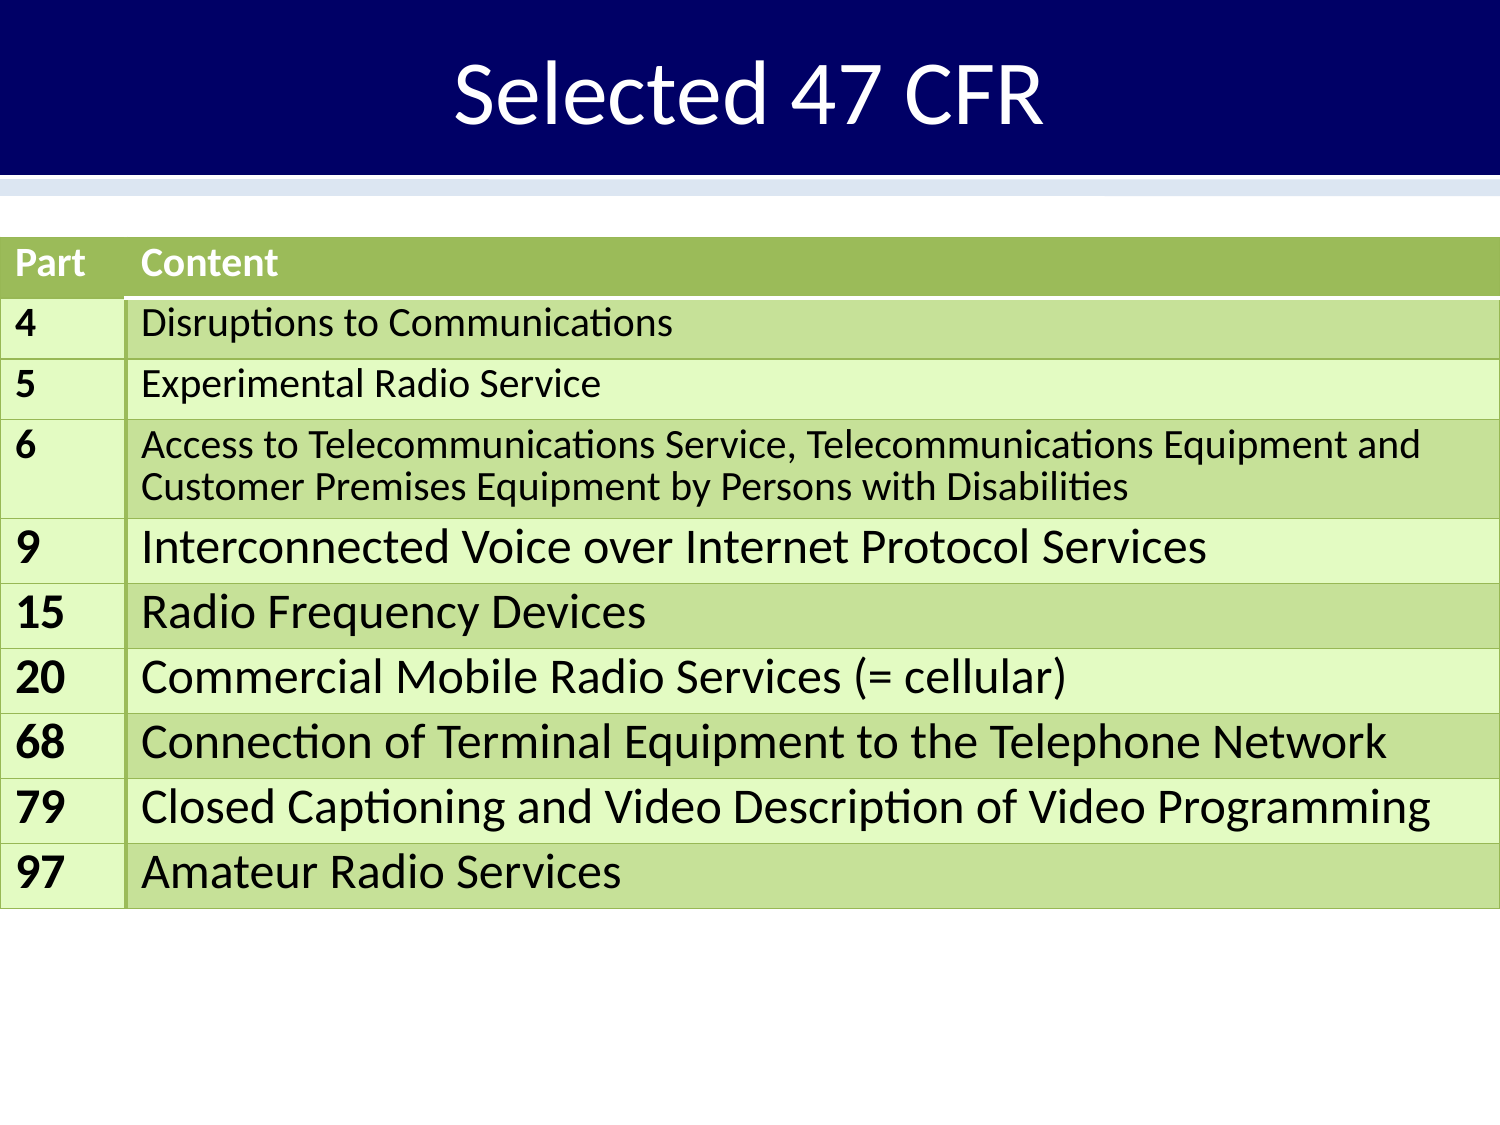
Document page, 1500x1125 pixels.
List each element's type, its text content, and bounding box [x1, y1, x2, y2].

table_cell 9 [1, 519, 124, 583]
table_header Content [128, 238, 1499, 296]
table_cell Experimental Radio Service [128, 360, 1499, 419]
table_cell Amateur Radio Services [128, 844, 1499, 908]
table_cell Radio Frequency Devices [128, 584, 1499, 648]
table_cell Connection of Terminal Equipment to the Telephone Network [128, 714, 1499, 778]
table_header Part [1, 238, 124, 297]
table_cell 5 [1, 360, 124, 419]
table_cell 15 [1, 584, 124, 648]
table_cell Commercial Mobile Radio Services (= cellular) [128, 649, 1499, 713]
table_cell Closed Captioning and Video Description of Video Programming [128, 779, 1499, 843]
table_cell Interconnected Voice over Internet Protocol Services [128, 519, 1499, 583]
table_cell 97 [1, 844, 124, 908]
table_cell 68 [1, 714, 124, 778]
table_cell 79 [1, 779, 124, 843]
table_cell 6 [1, 420, 124, 518]
table_cell 20 [1, 649, 124, 713]
table_cell Disruptions to Communications [128, 300, 1499, 358]
table_cell 4 [1, 299, 124, 358]
title Selected 47 CFR [75, 0, 1425, 182]
table_cell Access to Telecommunications Service, Telecommunications Equipment and Customer Premises Equipment by Persons with Disabilities [128, 420, 1499, 518]
